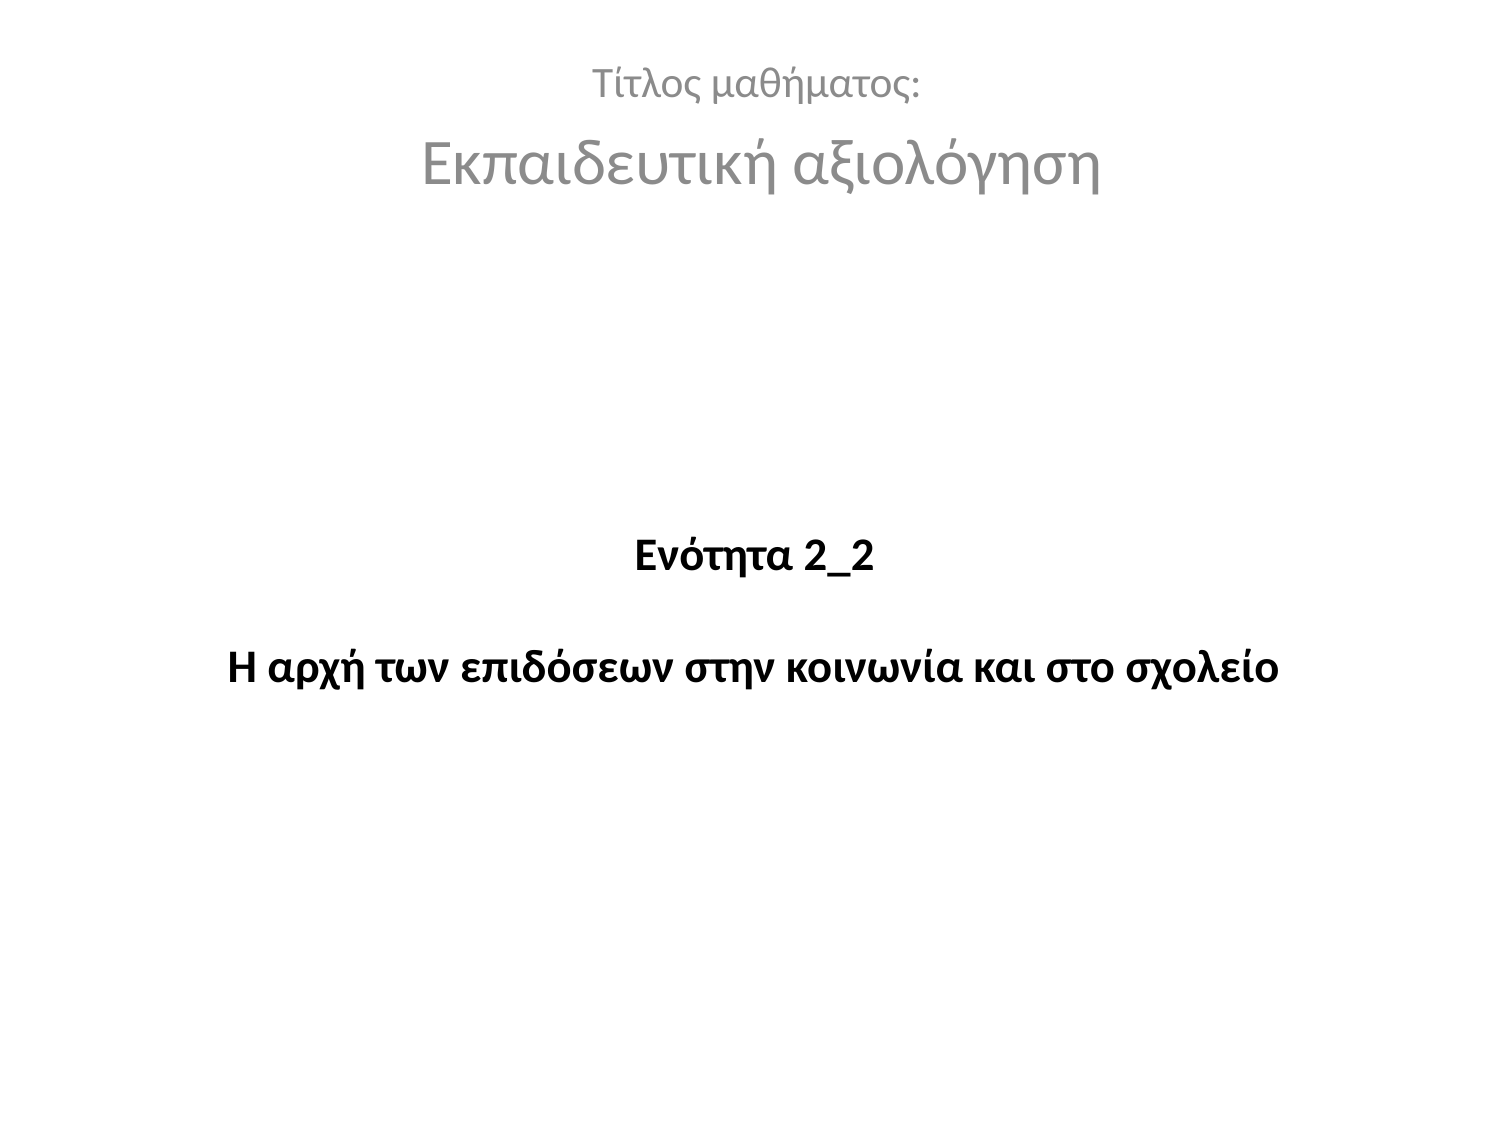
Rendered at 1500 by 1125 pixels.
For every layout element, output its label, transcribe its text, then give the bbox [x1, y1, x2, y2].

subtitle Τίτλος μαθήματος: Εκπαιδευτική αξιολόγηση [164, 46, 1360, 207]
title Ενότητα 2_2 Η αρχή των επιδόσεων στην κοινωνία και στο σχολείο [117, 515, 1393, 757]
